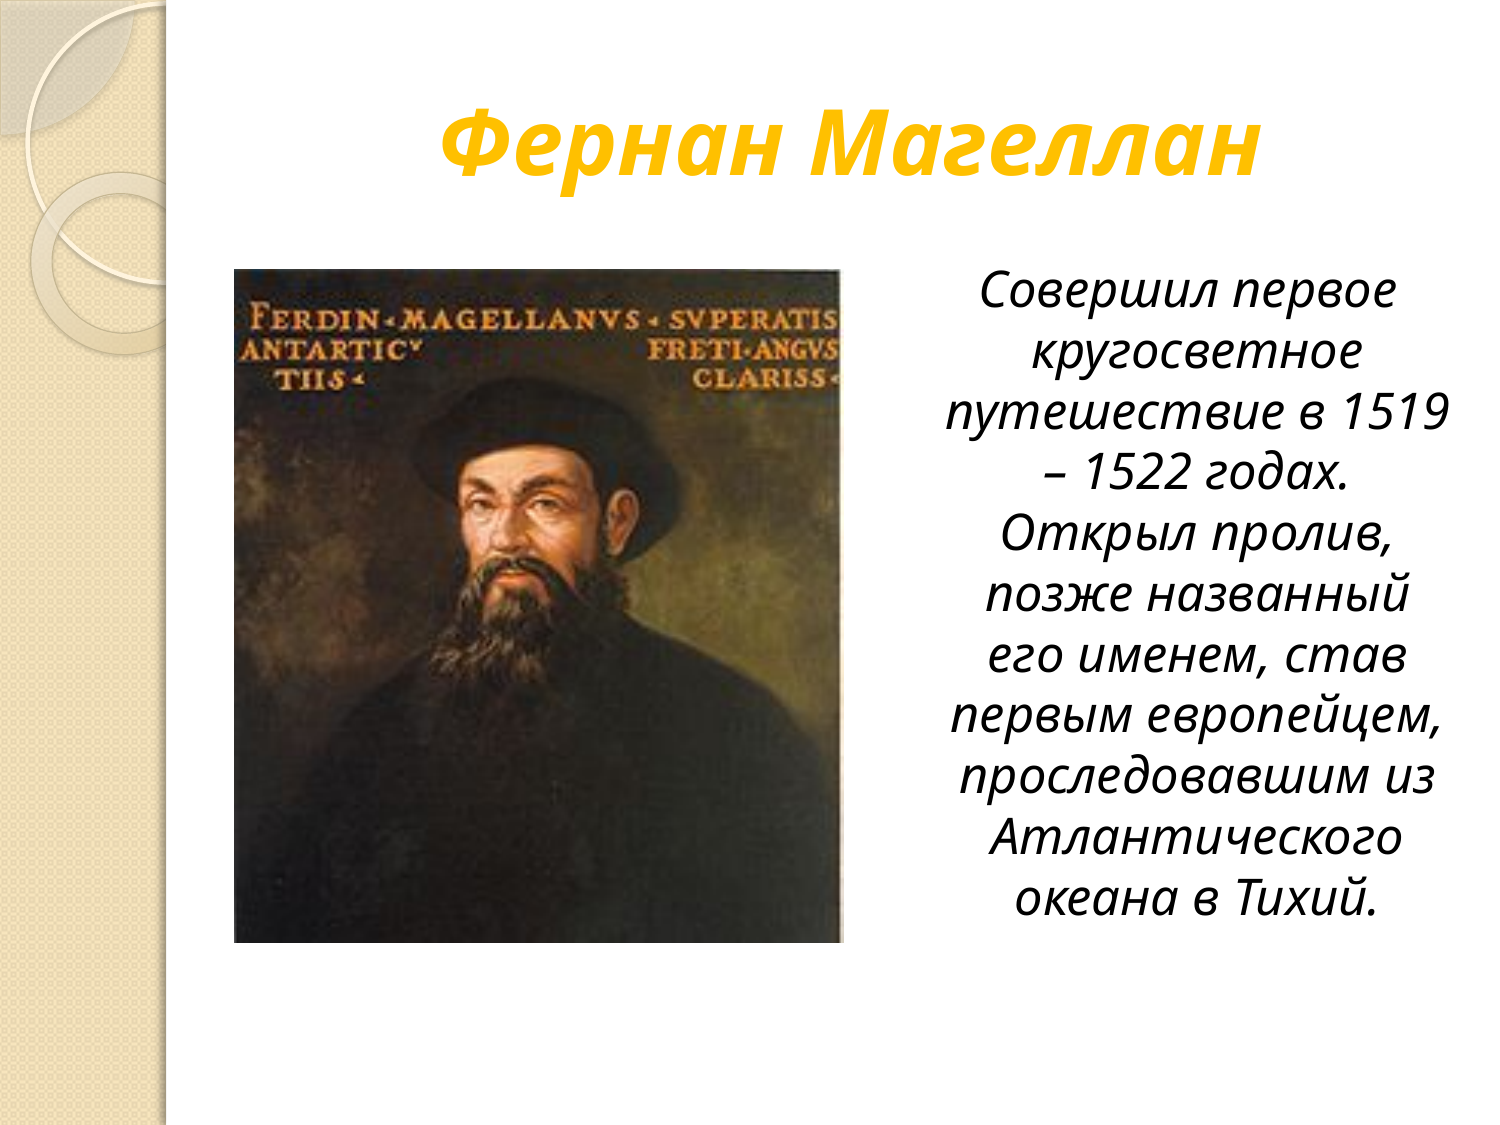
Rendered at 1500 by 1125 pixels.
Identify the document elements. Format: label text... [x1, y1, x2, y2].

title Фернан Магеллан [235, 45, 1466, 233]
list Совершил первое кругосветное путешествие в 1519 – 1522 годах. Открыл пролив, позже названный его именем, став первым европейцем, проследовавшим из Атлантического океана в Тихий. [865, 249, 1466, 1015]
picture [234, 269, 844, 943]
